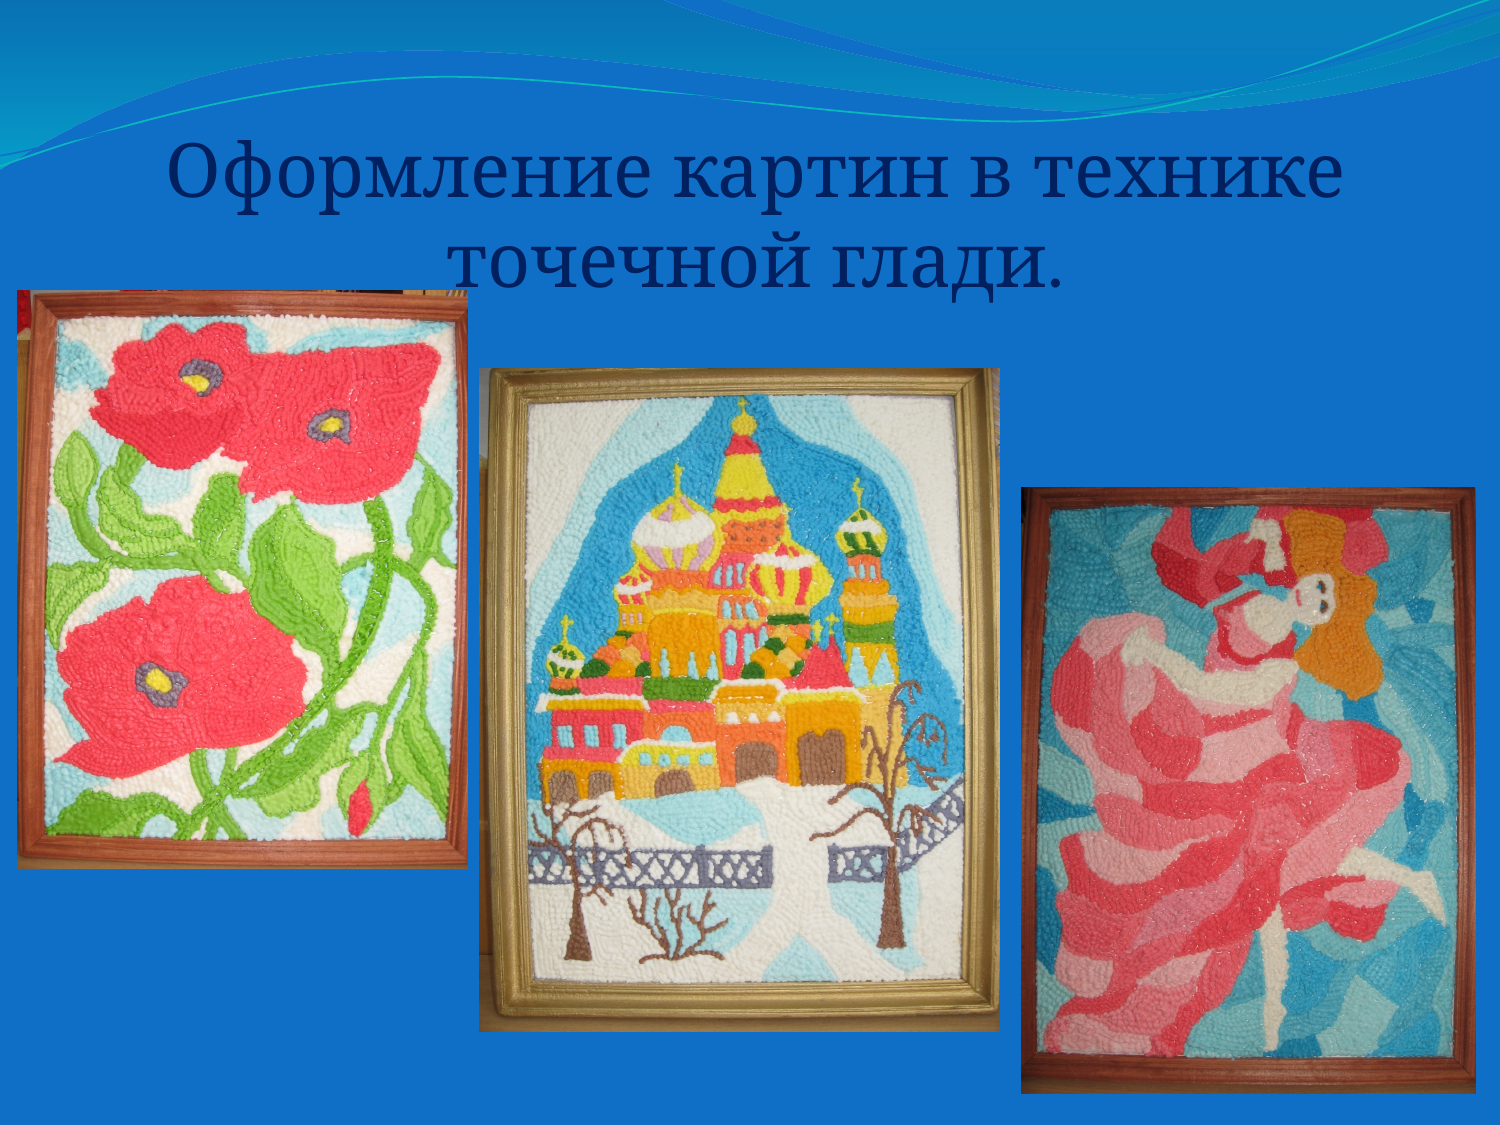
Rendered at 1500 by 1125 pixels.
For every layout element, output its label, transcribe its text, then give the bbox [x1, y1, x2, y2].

picture [17, 290, 469, 869]
title Оформление картин в технике точечной глади. [75, 115, 1438, 303]
picture [1021, 487, 1476, 1095]
picture [479, 368, 1000, 1032]
